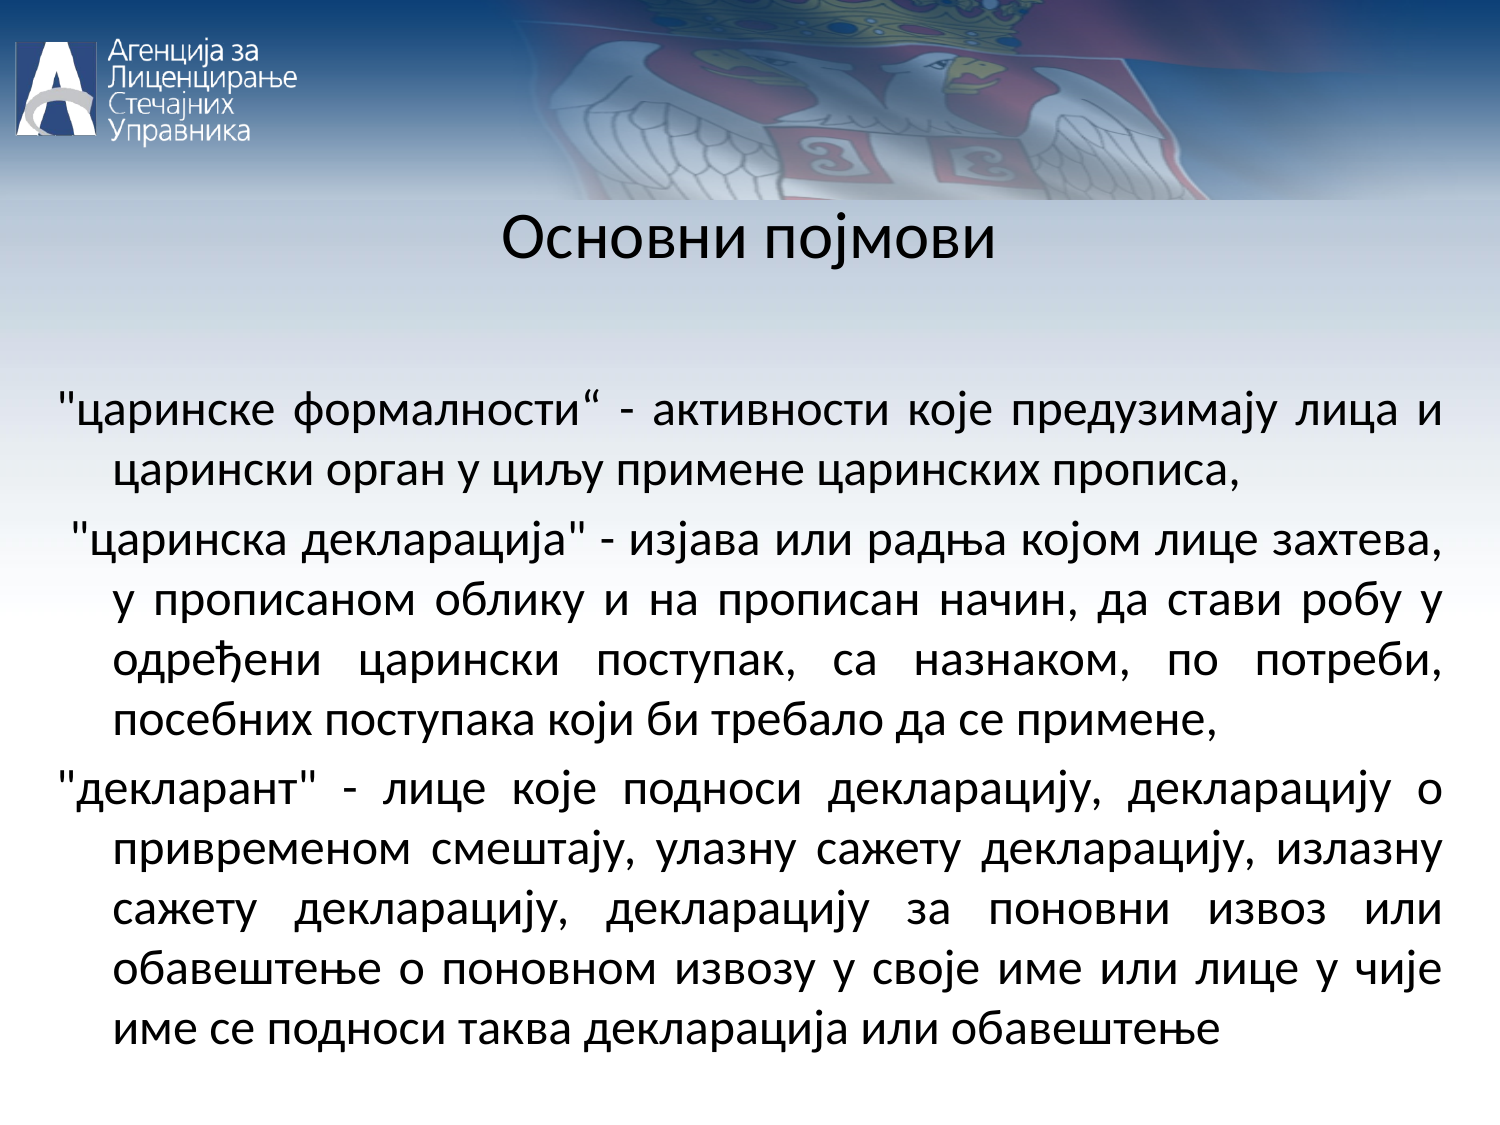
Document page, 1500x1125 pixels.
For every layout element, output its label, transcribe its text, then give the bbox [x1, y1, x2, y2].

picture [0, 0, 1500, 1113]
list Основни појмови "царинске формалности“ - активности које предузимају лица и царински орган у циљу примене царинских прописа, "царинска декларација" - изјава или радња којом лице захтева, у прописаном облику и на прописан начин, да стави робу у одређени царински поступак, са назнаком, по потреби, посебних поступака који би требало да се примене, "декларант" - лице које подноси декларацију, декларацију о привременом смештају, улазну сажету декларацију, излазну сажету декларацију, декларацију за поновни извоз или обавештење о поновном извозу у своје име или лице у чије име се подноси таква декларација или обавештење [41, 184, 1459, 1083]
